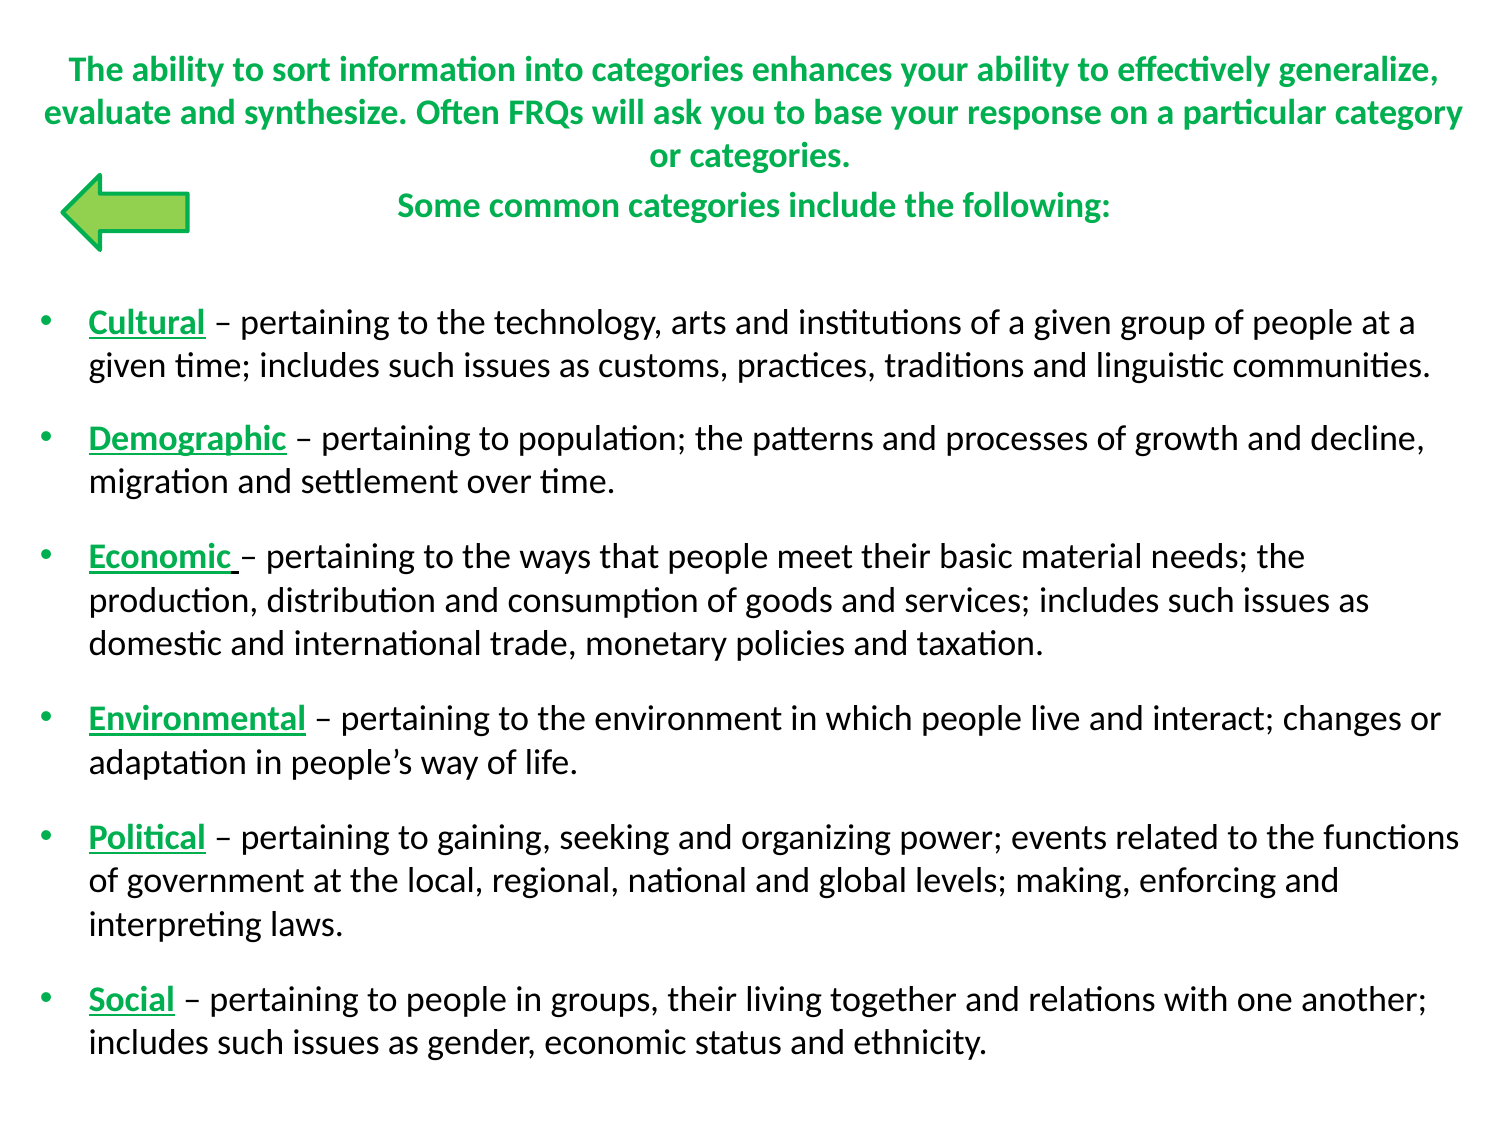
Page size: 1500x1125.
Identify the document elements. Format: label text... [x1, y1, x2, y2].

text_box [60, 172, 190, 252]
list The ability to sort information into categories enhances your ability to effectively generalize, evaluate and synthesize. Often FRQs will ask you to base your response on a particular category or categories. Some common categories include the following: Cultural – pertaining to the technology, arts and institutions of a given group of people at a given time; includes such issues as customs, practices, traditions and linguistic communities. Demographic – pertaining to population; the patterns and processes of growth and decline, migration and settlement over time. Economic – pertaining to the ways that people meet their basic material needs; the production, distribution and consumption of goods and services; includes such issues as domestic and international trade, monetary policies and taxation. Environmental – pertaining to the environment in which people live and interact; changes or adaptation in people’s way of life. Political – pertaining to gaining, seeking and organizing power; events related to the functions of government at the local, regional, national and global levels; making, enforcing and interpreting laws. Social – pertaining to people in groups, their living together and relations with one another; includes such issues as gender, economic status and ethnicity. [24, 37, 1484, 1100]
